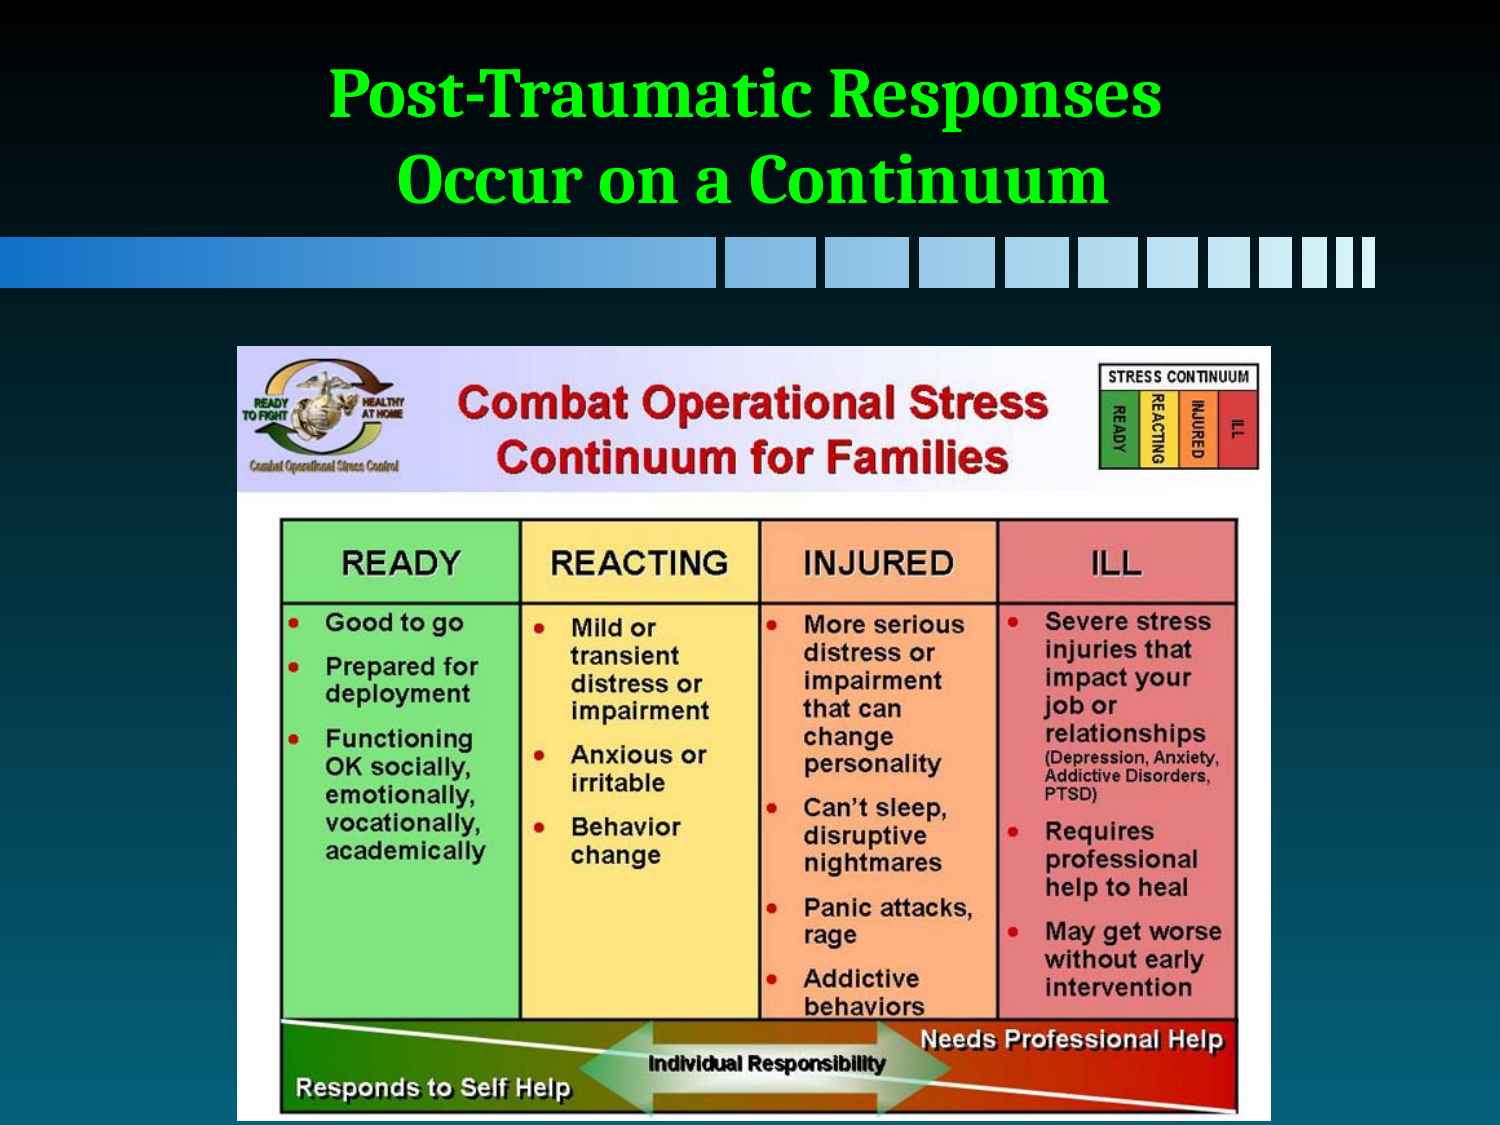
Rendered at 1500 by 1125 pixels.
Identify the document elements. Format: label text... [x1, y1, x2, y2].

picture [237, 345, 1272, 1120]
title Post-Traumatic Responses Occur on a Continuum [72, 37, 1436, 225]
